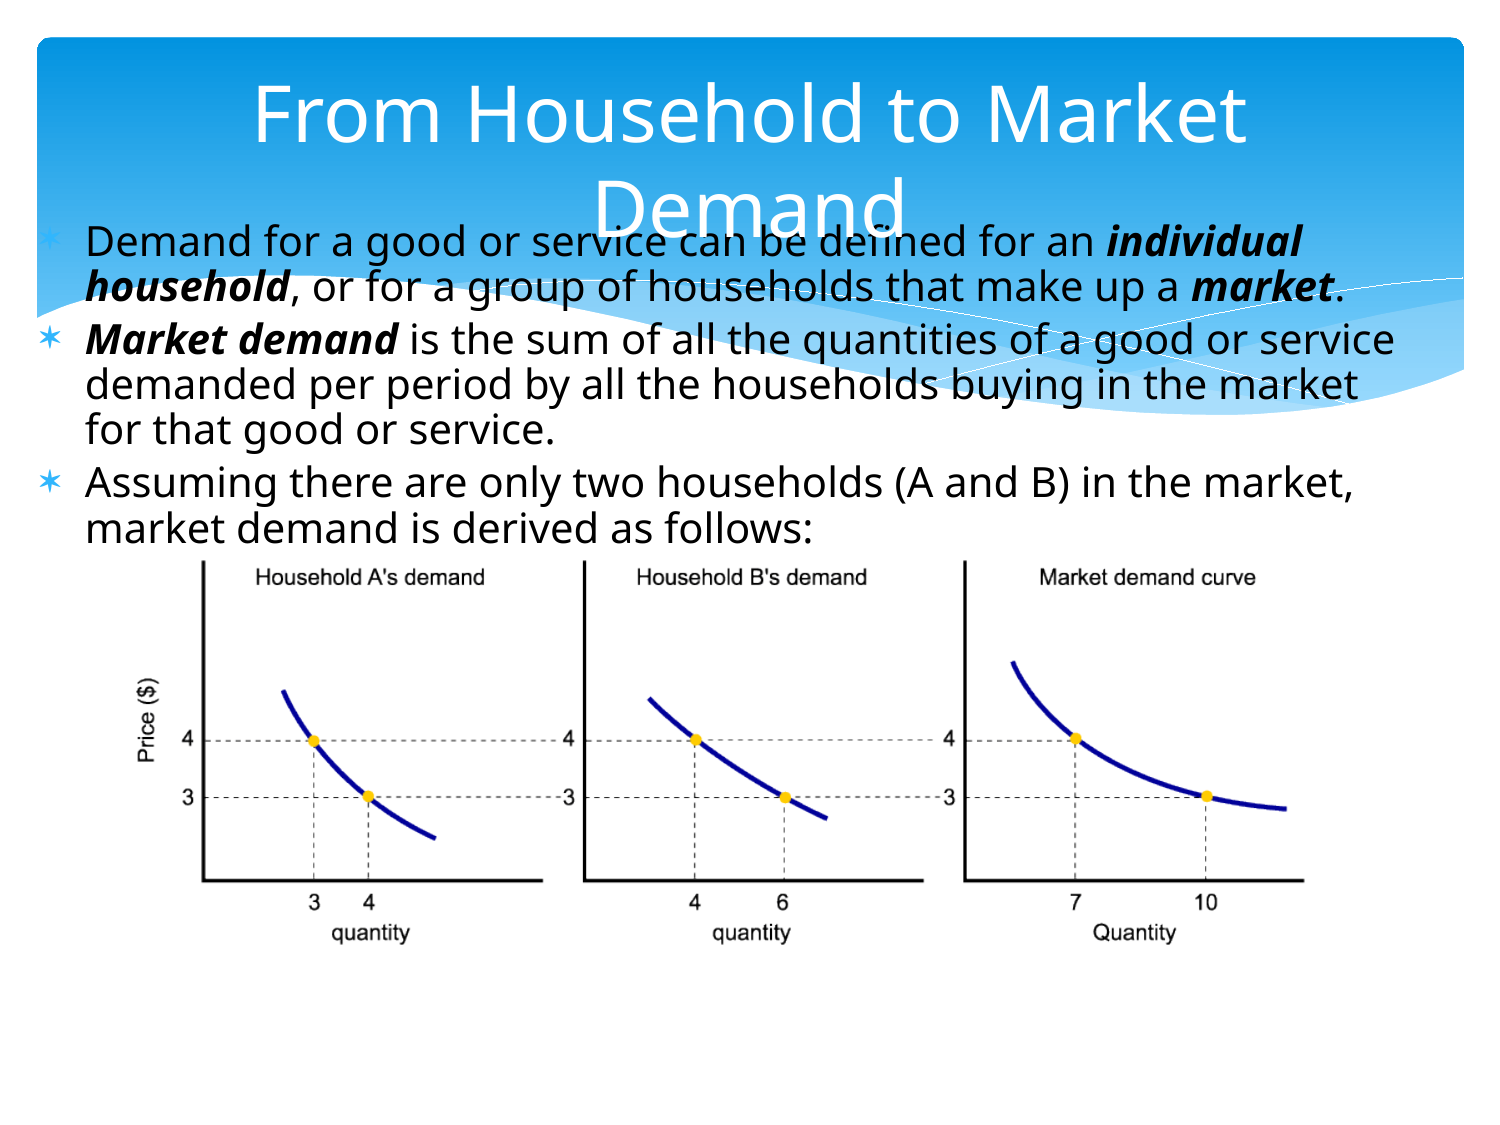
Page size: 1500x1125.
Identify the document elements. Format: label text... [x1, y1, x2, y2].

title From Household to Market Demand [75, 55, 1425, 261]
picture [124, 549, 1326, 955]
list Demand for a good or service can be defined for an individual household, or for a group of households that make up a market. Market demand is the sum of all the quantities of a good or service demanded per period by all the households buying in the market for that good or service. Assuming there are only two households (A and B) in the market, market demand is derived as follows: [24, 212, 1431, 575]
